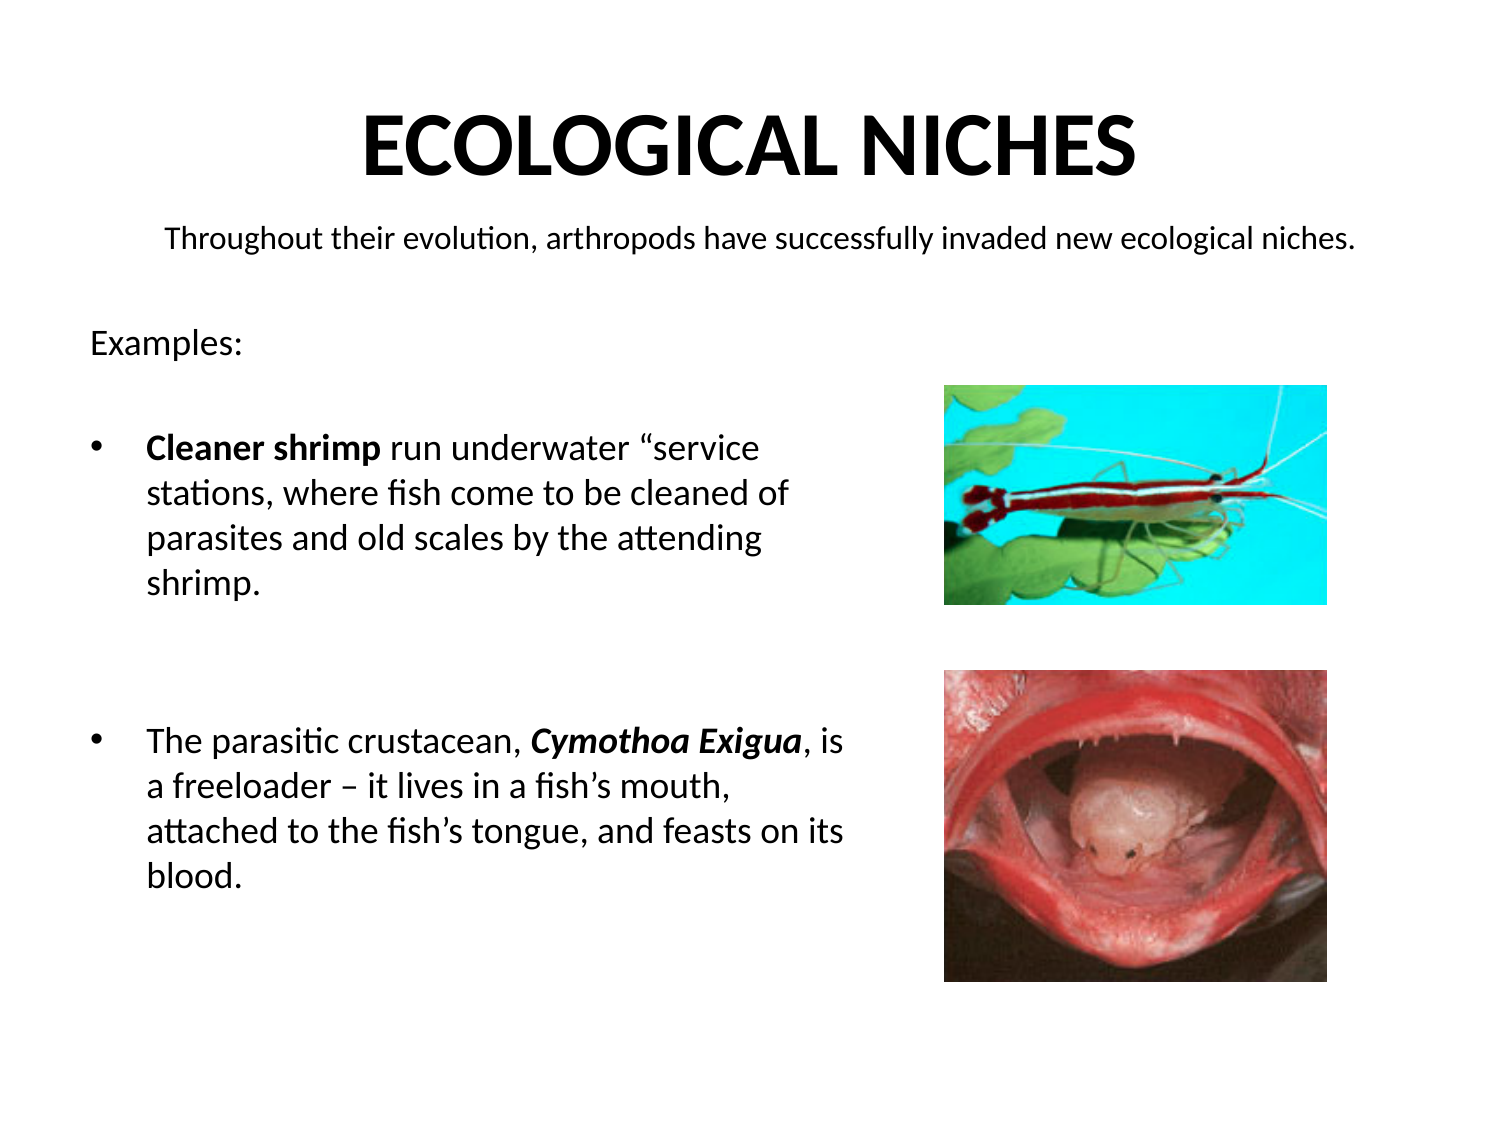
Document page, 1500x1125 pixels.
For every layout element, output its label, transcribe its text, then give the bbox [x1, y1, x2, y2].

text_box Throughout their evolution, arthropods have successfully invaded new ecological niches. [97, 209, 1425, 265]
title ECOLOGICAL NICHES [75, 45, 1425, 233]
picture [944, 670, 1328, 982]
list Examples: Cleaner shrimp run underwater “service stations, where fish come to be cleaned of parasites and old scales by the attending shrimp. The parasitic crustacean, Cymothoa Exigua, is a freeloader – it lives in a fish’s mouth, attached to the fish’s tongue, and feasts on its blood. [75, 310, 885, 982]
picture [944, 385, 1328, 605]
